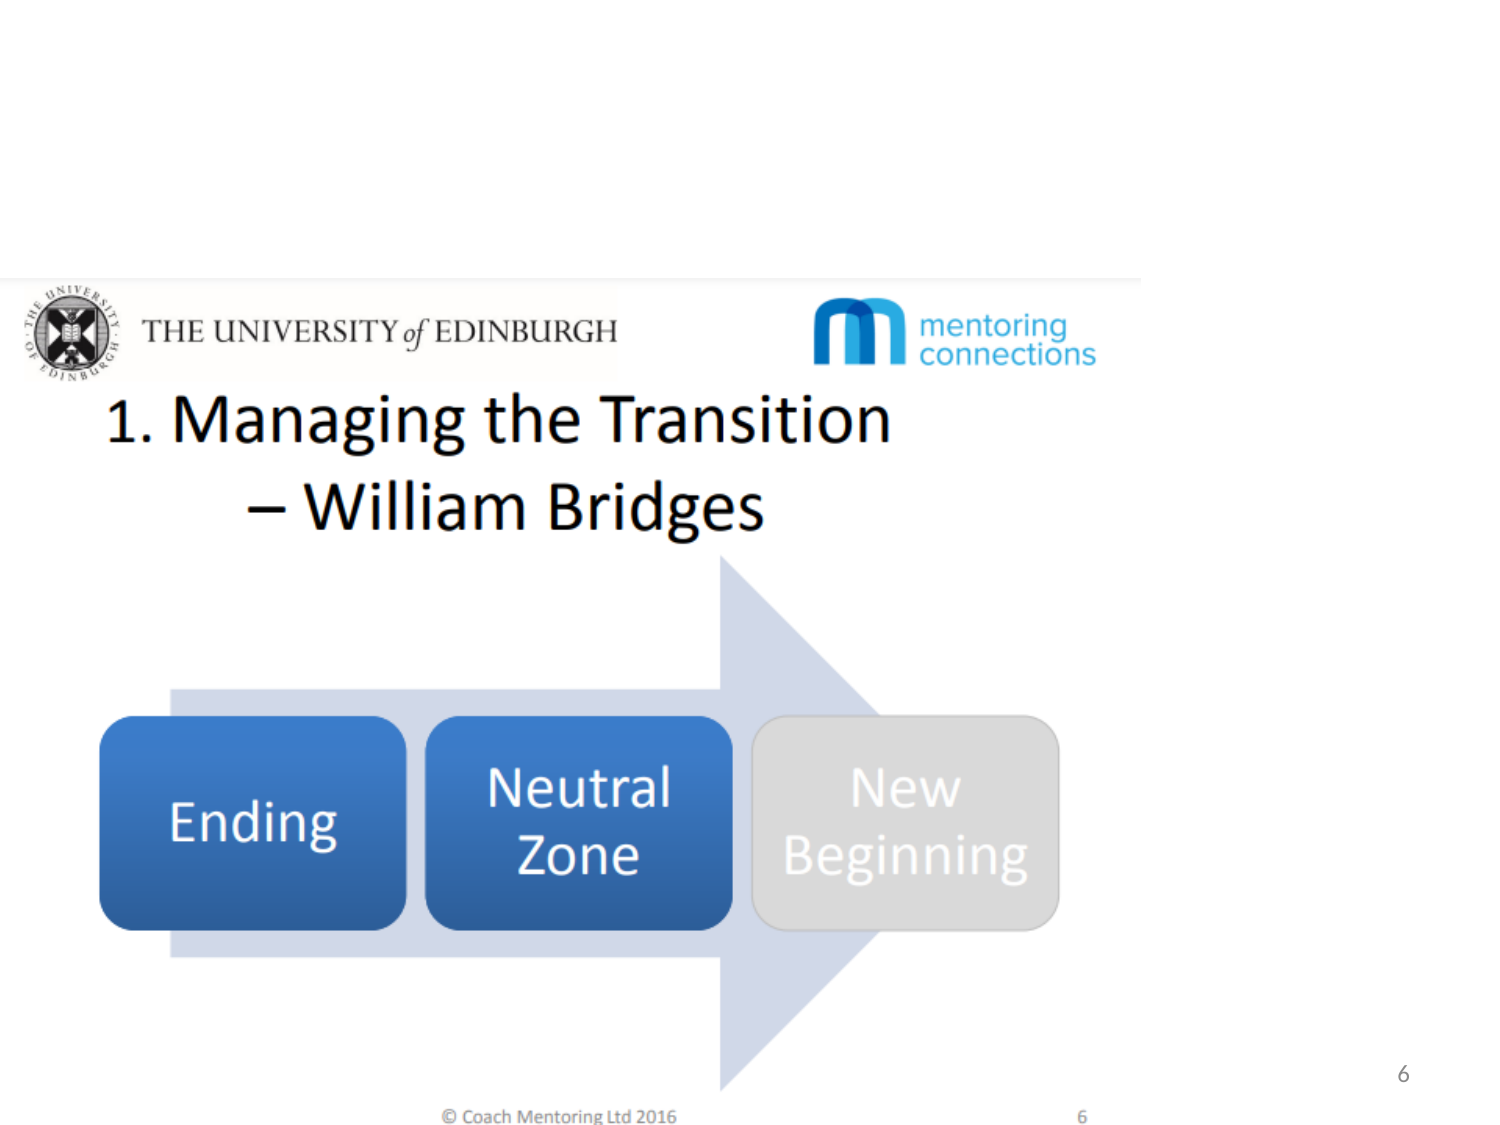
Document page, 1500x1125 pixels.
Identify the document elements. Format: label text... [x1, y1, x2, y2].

picture [0, 278, 1141, 1125]
slide_number 6 [1145, 1042, 1425, 1103]
